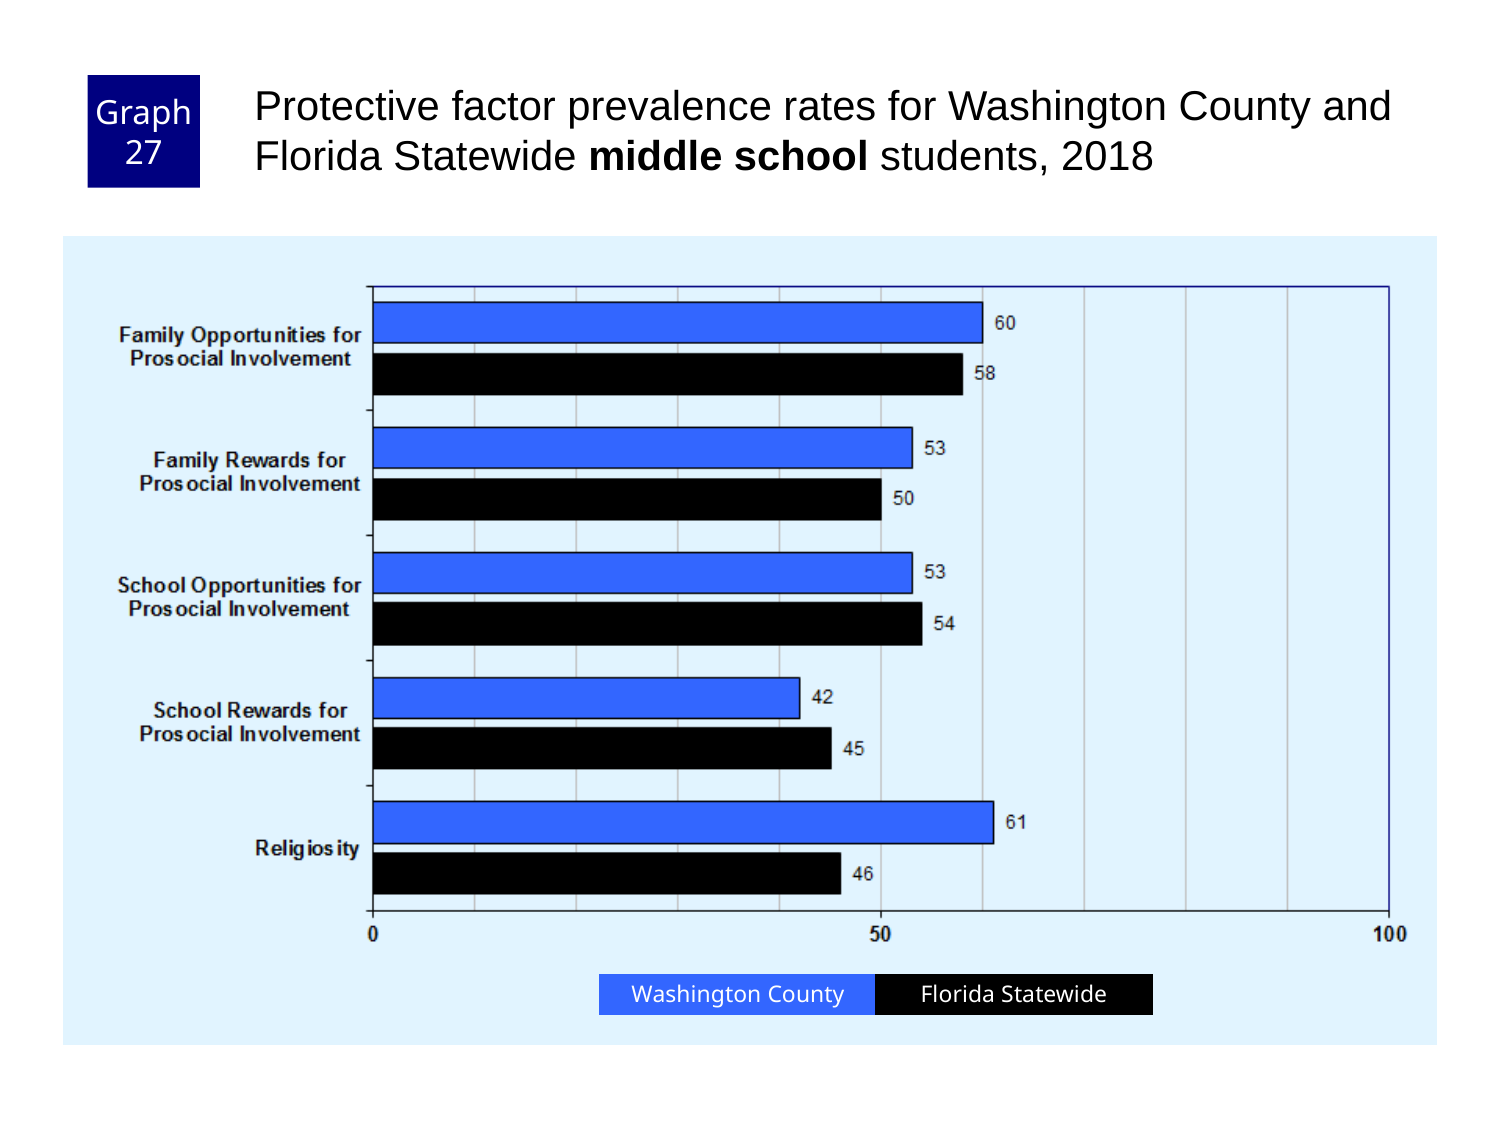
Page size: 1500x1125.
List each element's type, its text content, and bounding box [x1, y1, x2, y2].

text_box Graph 27 [87, 75, 200, 188]
picture [62, 236, 1437, 1046]
text_box Protective factor prevalence rates for Washington County and Florida Statewide middle school students, 2018 [249, 75, 1438, 200]
